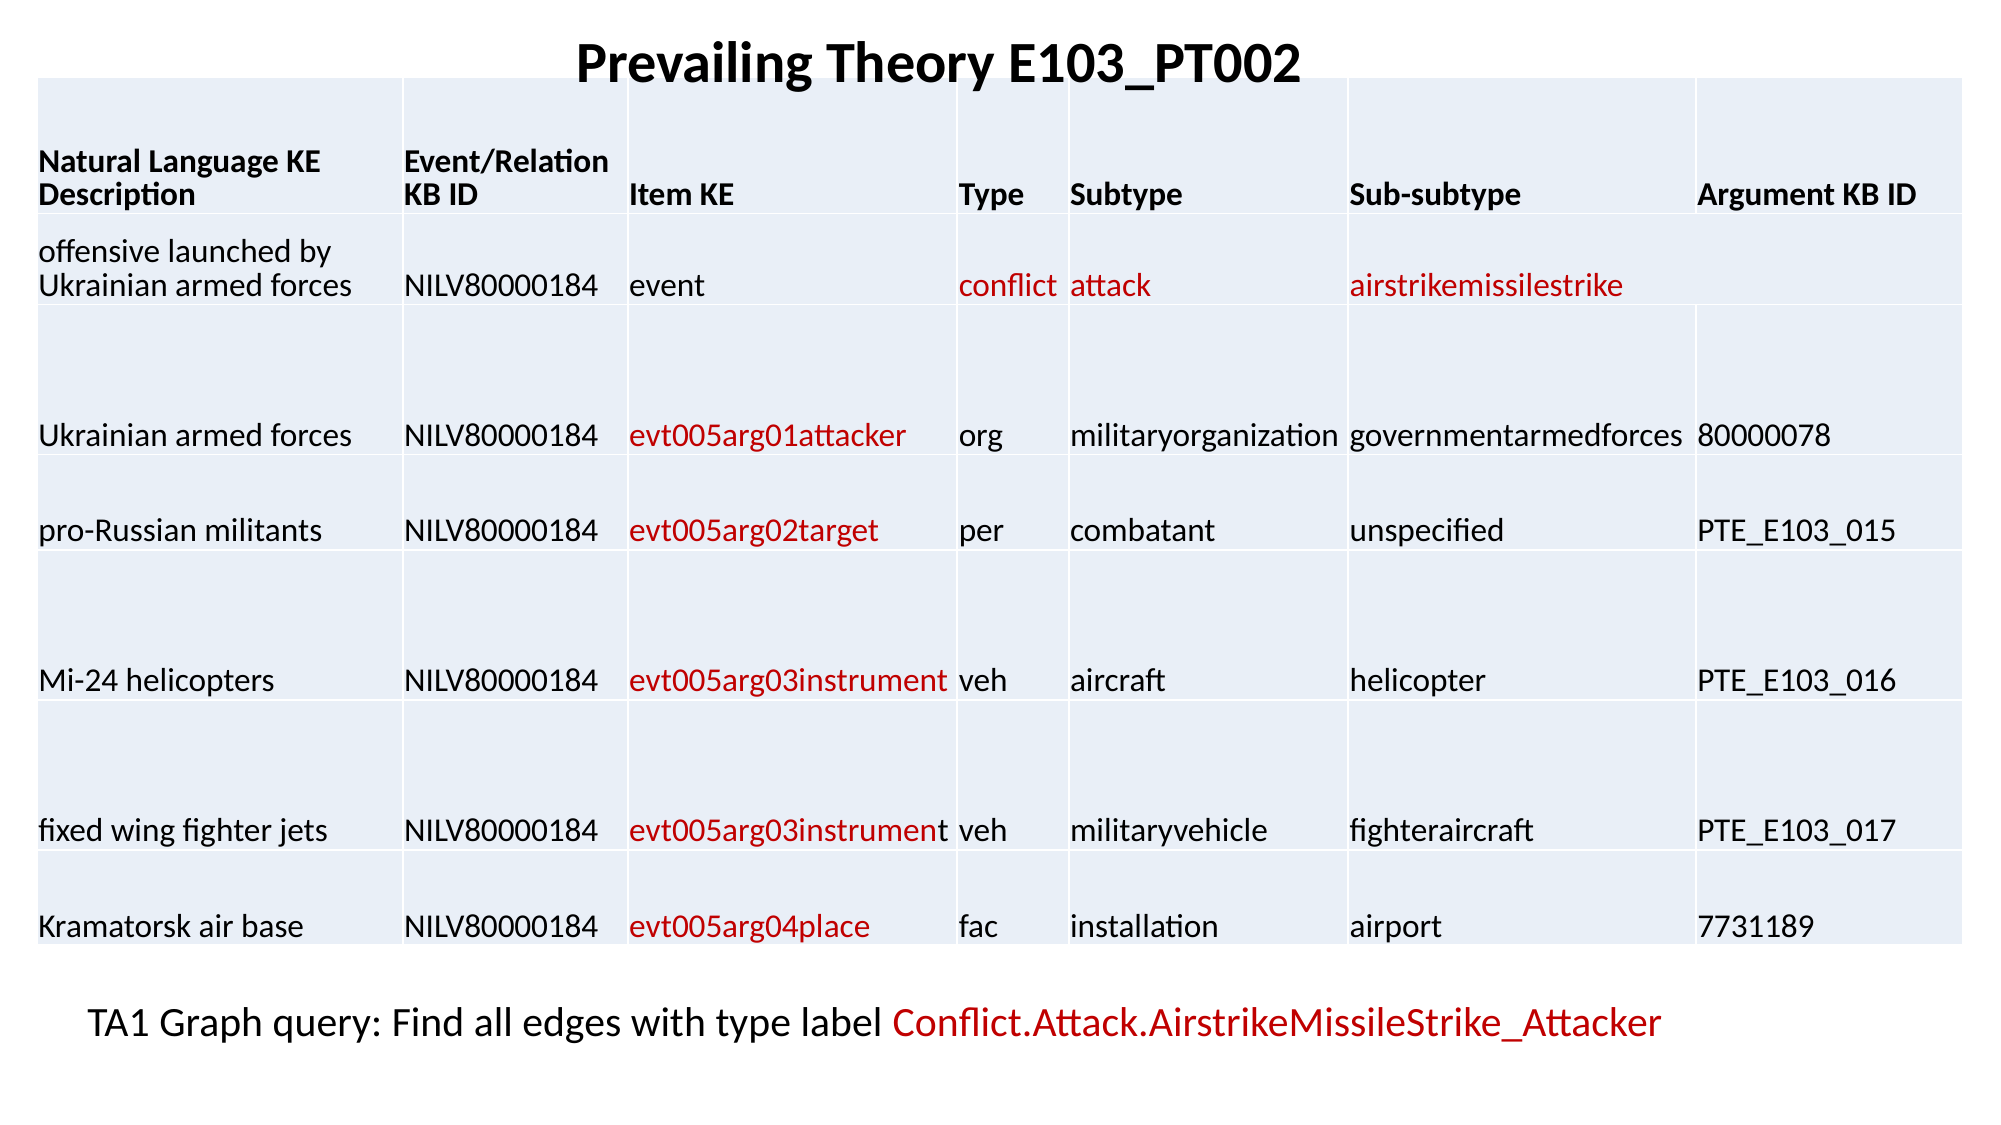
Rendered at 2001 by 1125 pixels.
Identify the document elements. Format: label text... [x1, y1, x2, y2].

table_cell airstrikemissilestrike [1349, 214, 1962, 304]
table_cell aircraft [1070, 551, 1347, 699]
text_box TA1 Graph query: Find all edges with type label Conflict.Attack.AirstrikeMissileStrike_Attacker [72, 987, 1921, 1052]
table_cell airport [1349, 851, 1695, 944]
table_cell Ukrainian armed forces [38, 305, 402, 454]
table_cell NILV80000184 [404, 851, 627, 944]
table_header Event/Relation KB ID [404, 78, 627, 213]
table_cell veh [958, 551, 1068, 699]
table_cell NILV80000184 [404, 551, 627, 699]
table_cell militaryorganization [1070, 305, 1347, 454]
table_cell PTE_E103_015 [1697, 455, 1962, 549]
table_cell 7731189 [1697, 851, 1962, 944]
table_cell Mi-24 helicopters [38, 551, 402, 699]
table_cell militaryvehicle [1070, 701, 1347, 849]
text_box Prevailing Theory E103_PT002 [561, 16, 1412, 102]
table_cell Kramatorsk air base [38, 851, 402, 944]
table_cell fac [958, 851, 1068, 944]
table_cell evt005arg04place [629, 851, 956, 944]
table_cell pro-Russian militants [38, 455, 402, 549]
table_cell governmentarmedforces [1349, 305, 1695, 454]
table_cell fixed wing fighter jets [38, 701, 402, 849]
table_cell installation [1070, 851, 1347, 944]
table_cell attack [1070, 214, 1347, 304]
table_cell unspecified [1349, 455, 1695, 549]
table_cell combatant [1070, 455, 1347, 549]
table_cell event [629, 214, 956, 304]
table_header Type [958, 102, 1068, 213]
table_cell conflict [958, 214, 1068, 304]
table_cell PTE_E103_016 [1697, 551, 1962, 699]
table_header Item KE [629, 102, 956, 213]
table_cell helicopter [1349, 551, 1695, 699]
table_cell evt005arg03instrument [629, 551, 956, 699]
table_cell veh [958, 701, 1068, 849]
table_cell org [958, 305, 1068, 454]
table_cell offensive launched by Ukrainian armed forces [38, 214, 402, 304]
table_cell NILV80000184 [404, 701, 627, 849]
table_header Subtype [1070, 102, 1347, 213]
table_cell NILV80000184 [404, 214, 627, 304]
table_header Argument KB ID [1697, 78, 1962, 213]
table_cell fighteraircraft [1349, 701, 1695, 849]
table_cell per [958, 455, 1068, 549]
table_cell evt005arg03instrument [629, 701, 956, 849]
table_cell NILV80000184 [404, 455, 627, 549]
table_header Natural Language KE Description [38, 78, 402, 213]
table_header Sub-subtype [1349, 78, 1695, 213]
table_cell NILV80000184 [404, 305, 627, 454]
table_cell PTE_E103_017 [1697, 701, 1962, 849]
table_cell evt005arg02target [629, 455, 956, 549]
table_cell 80000078 [1697, 305, 1962, 454]
table_cell evt005arg01attacker [629, 305, 956, 454]
